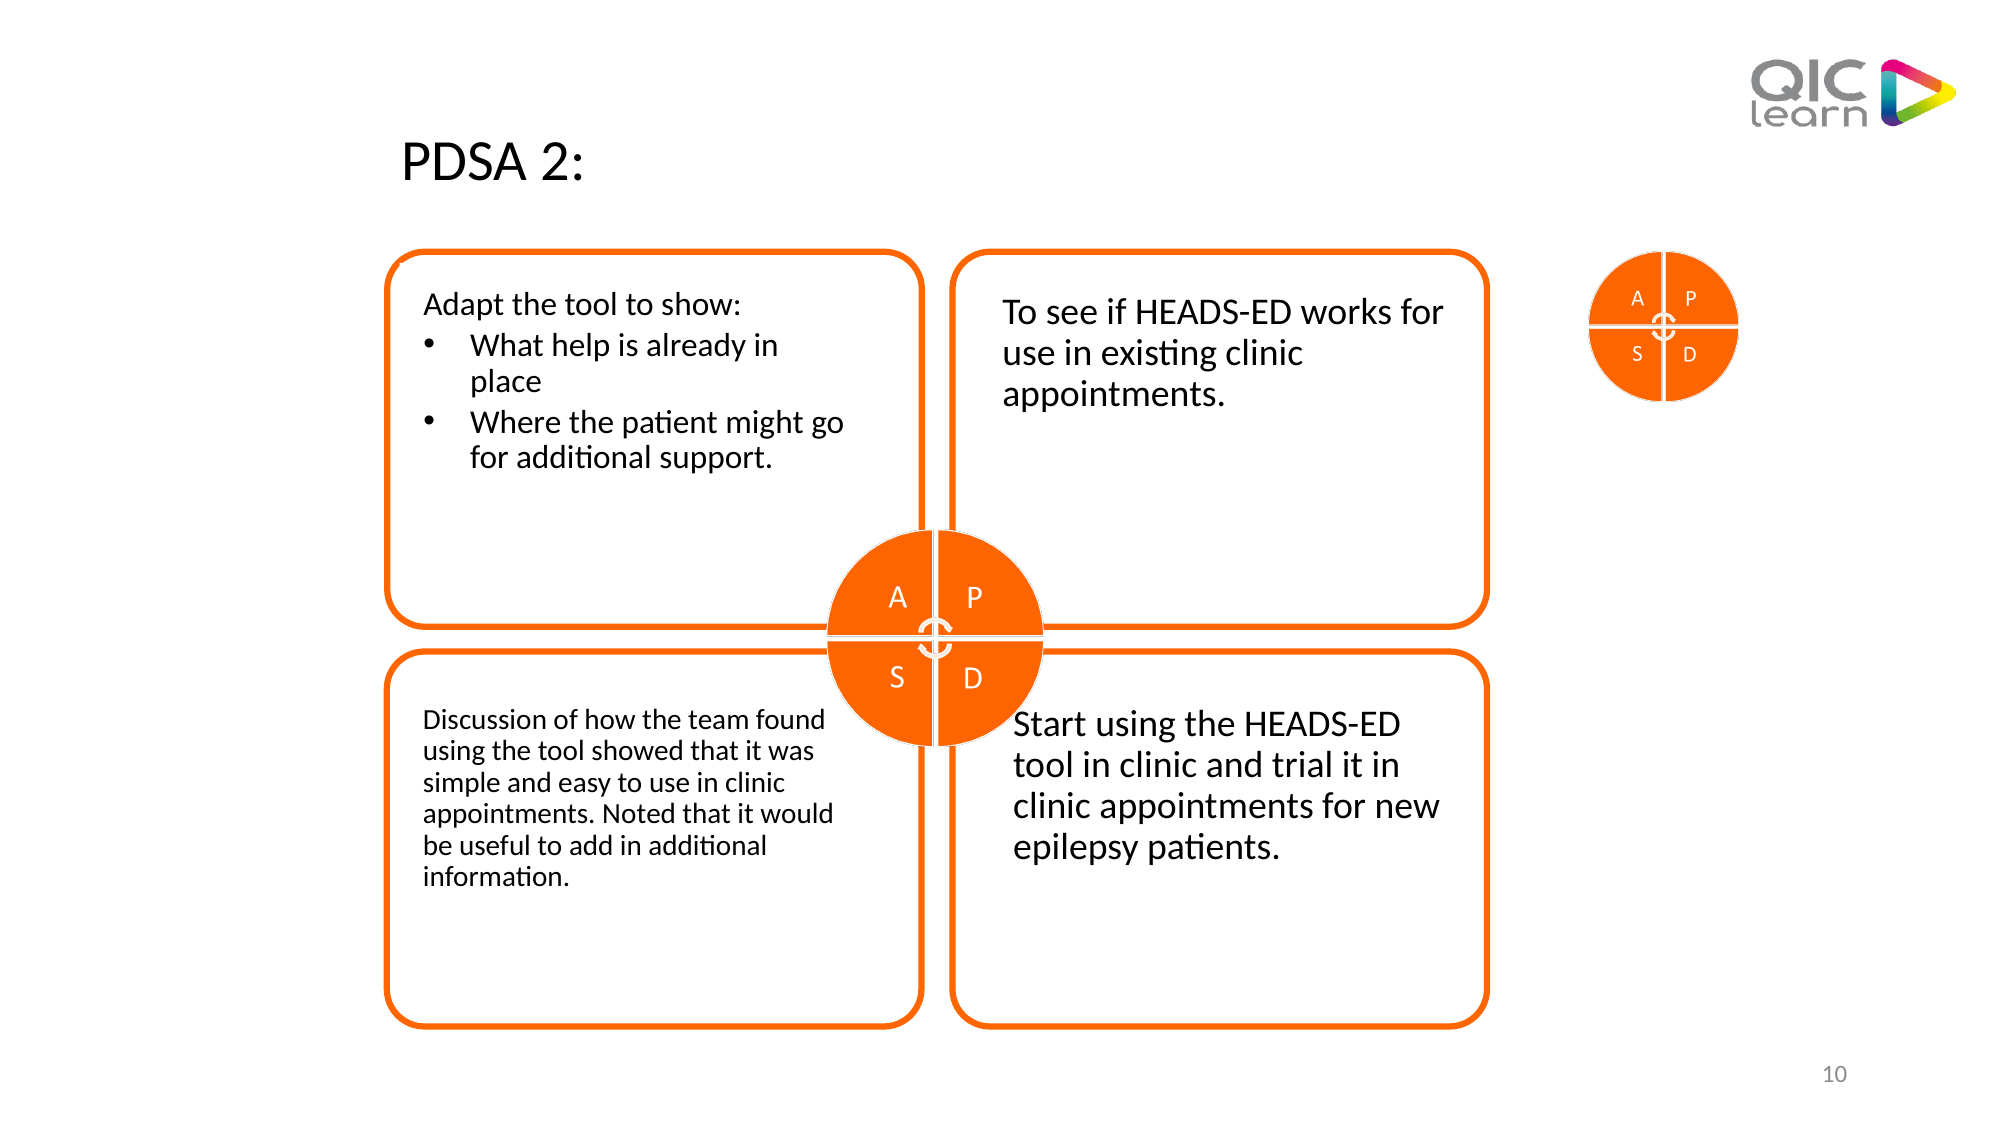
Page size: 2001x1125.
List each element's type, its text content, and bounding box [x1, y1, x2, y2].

picture [1588, 251, 1739, 402]
slide_number 10 [1412, 1042, 1863, 1103]
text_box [952, 651, 1488, 1027]
list PDSA 2: [386, 96, 1710, 228]
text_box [387, 251, 922, 627]
picture [1731, 48, 1970, 138]
picture [826, 529, 1044, 747]
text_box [952, 251, 1488, 627]
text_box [386, 651, 922, 1027]
